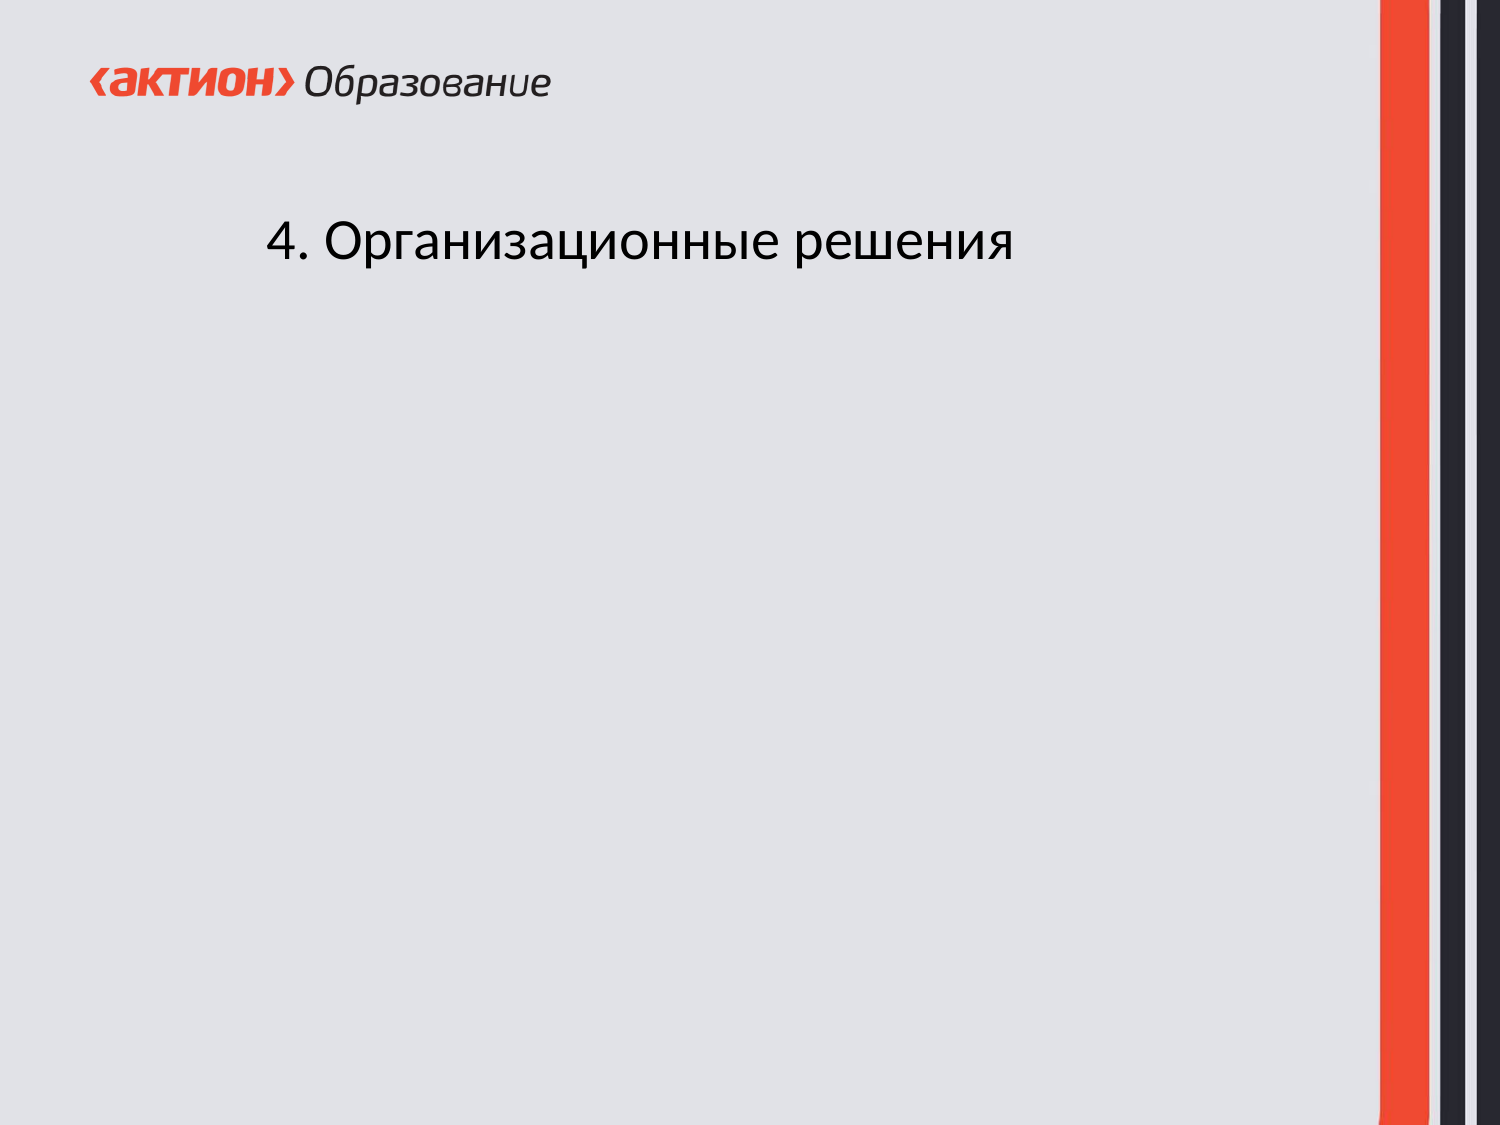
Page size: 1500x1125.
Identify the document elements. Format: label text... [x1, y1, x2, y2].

picture [0, 0, 1500, 1125]
list 4. Организационные решения [74, 193, 1208, 320]
